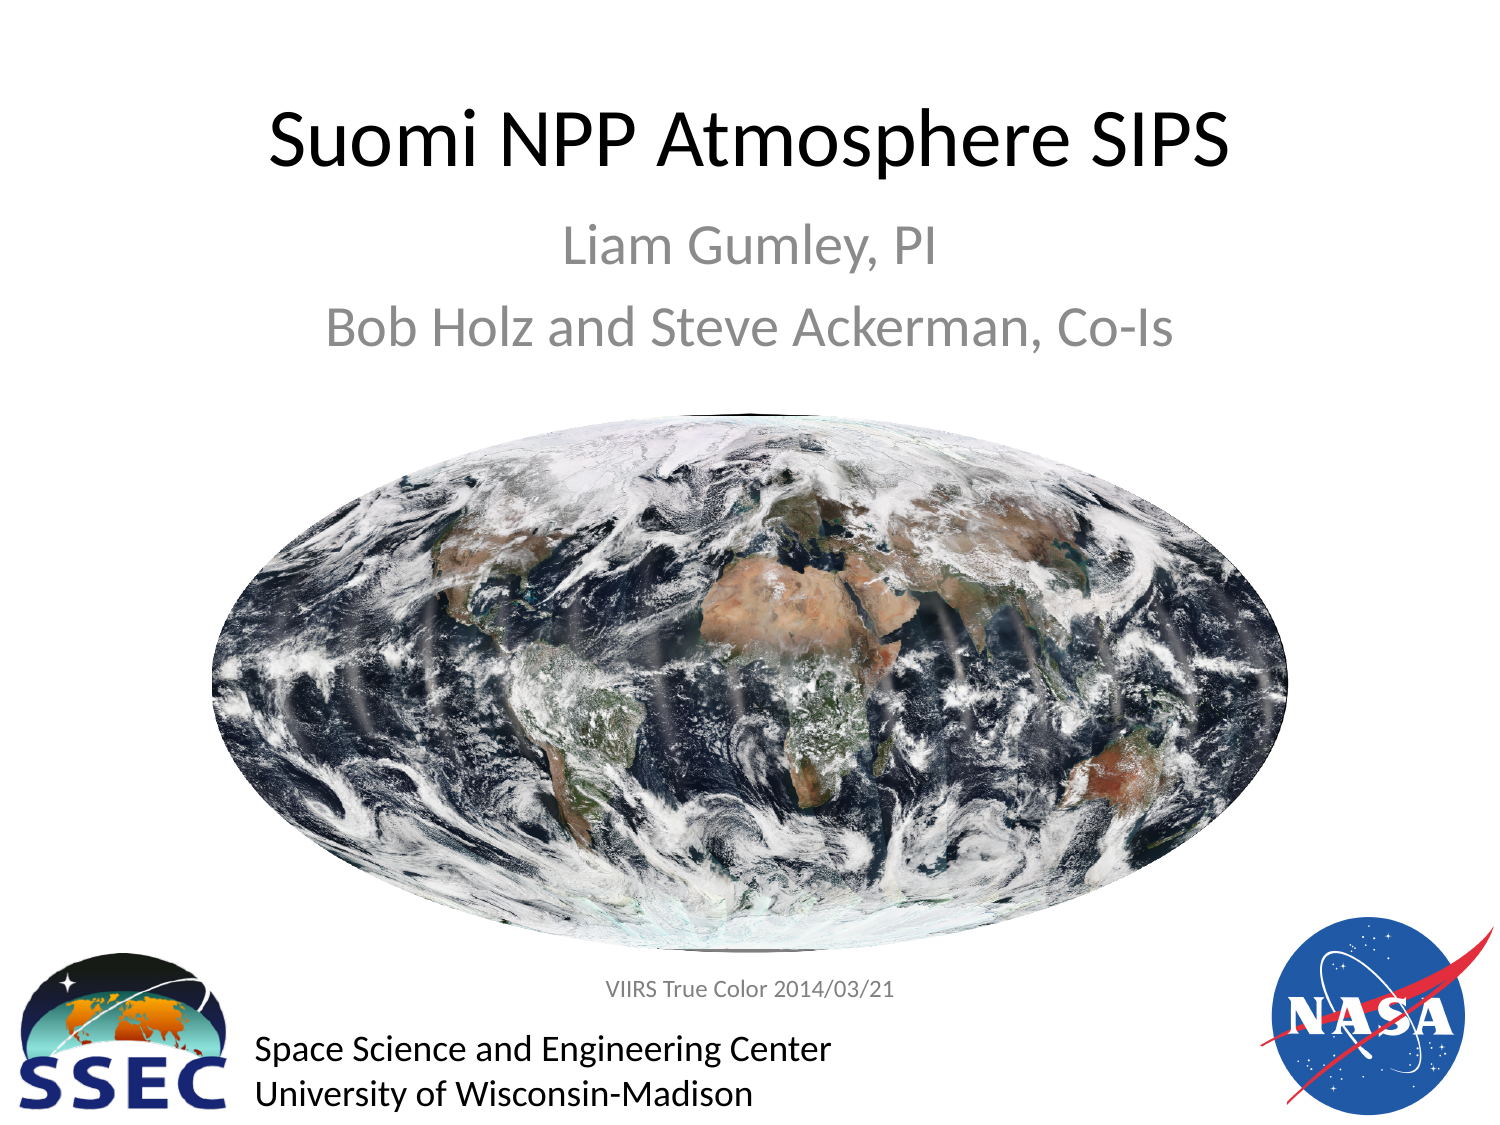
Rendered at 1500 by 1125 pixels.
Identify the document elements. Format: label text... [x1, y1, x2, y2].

picture [14, 410, 1495, 1125]
title Suomi NPP Atmosphere SIPS [112, 62, 1388, 304]
text_box VIIRS True Color 2014/03/21 [551, 973, 950, 1010]
text_box Space Science and Engineering Center University of Wisconsin-Madison [245, 1016, 1013, 1121]
subtitle Liam Gumley, PI Bob Holz and Steve Ackerman, Co-Is [225, 199, 1275, 409]
